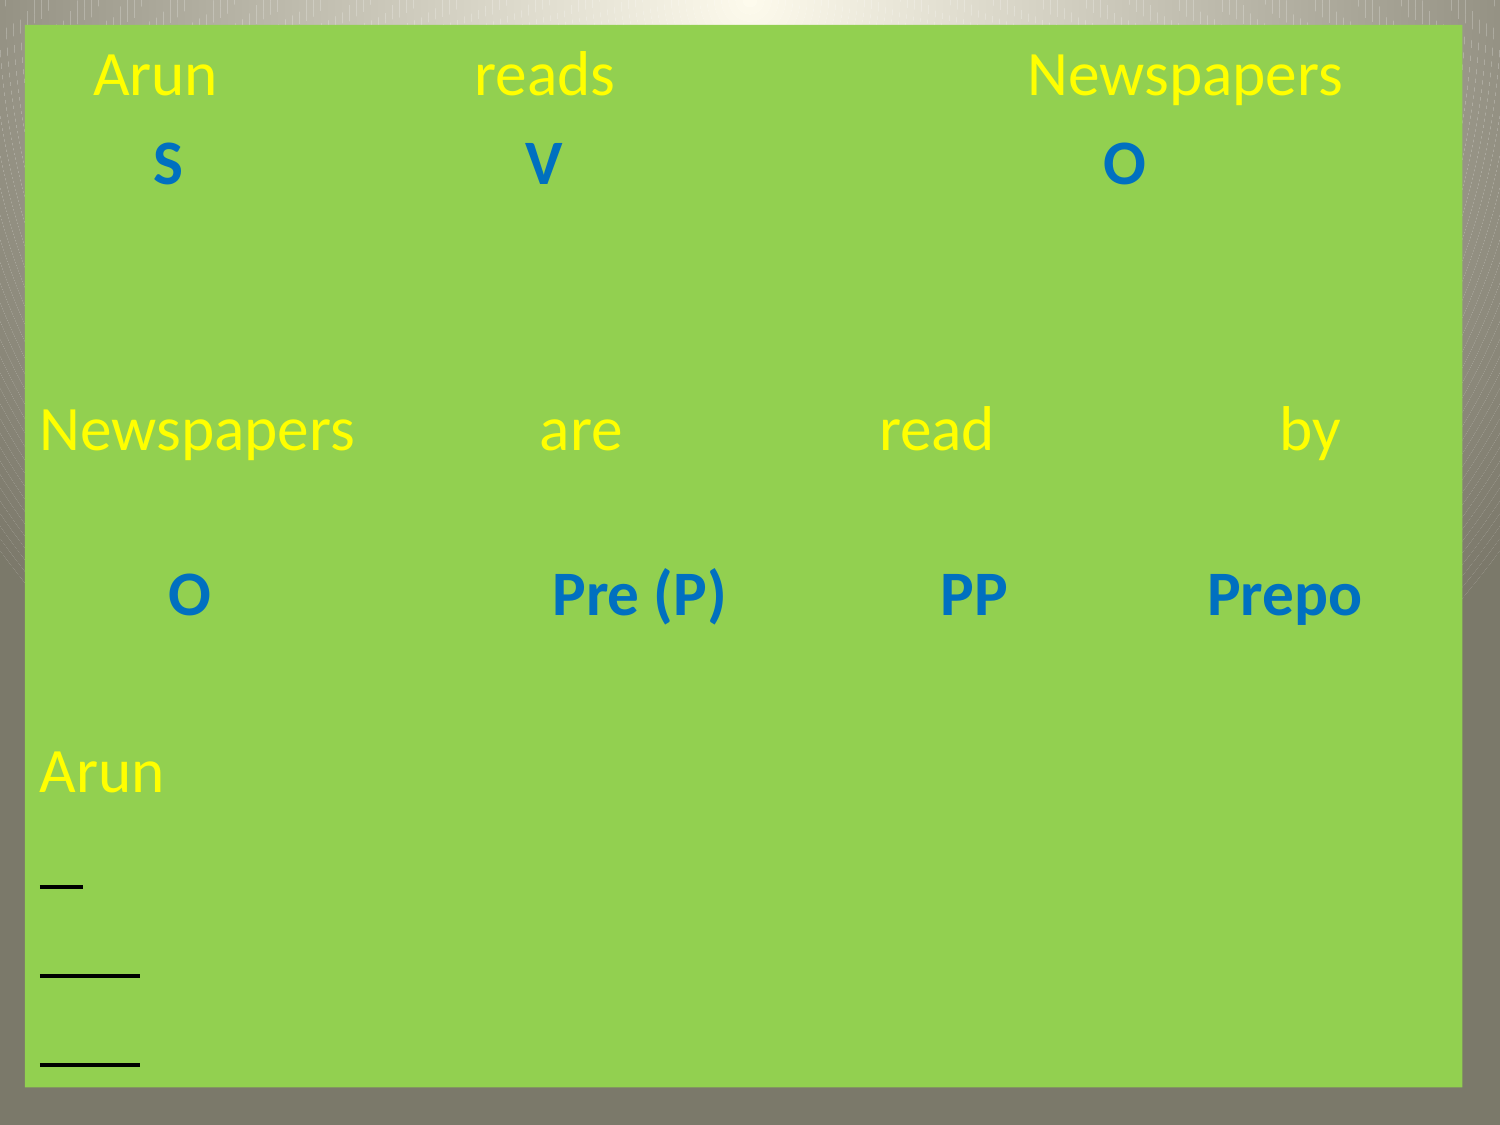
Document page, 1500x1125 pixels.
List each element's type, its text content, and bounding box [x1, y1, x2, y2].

list Arun reads Newspapers S V O Newspapers are read by O Pre (P) PP Prepo Arun [24, 24, 1463, 1088]
